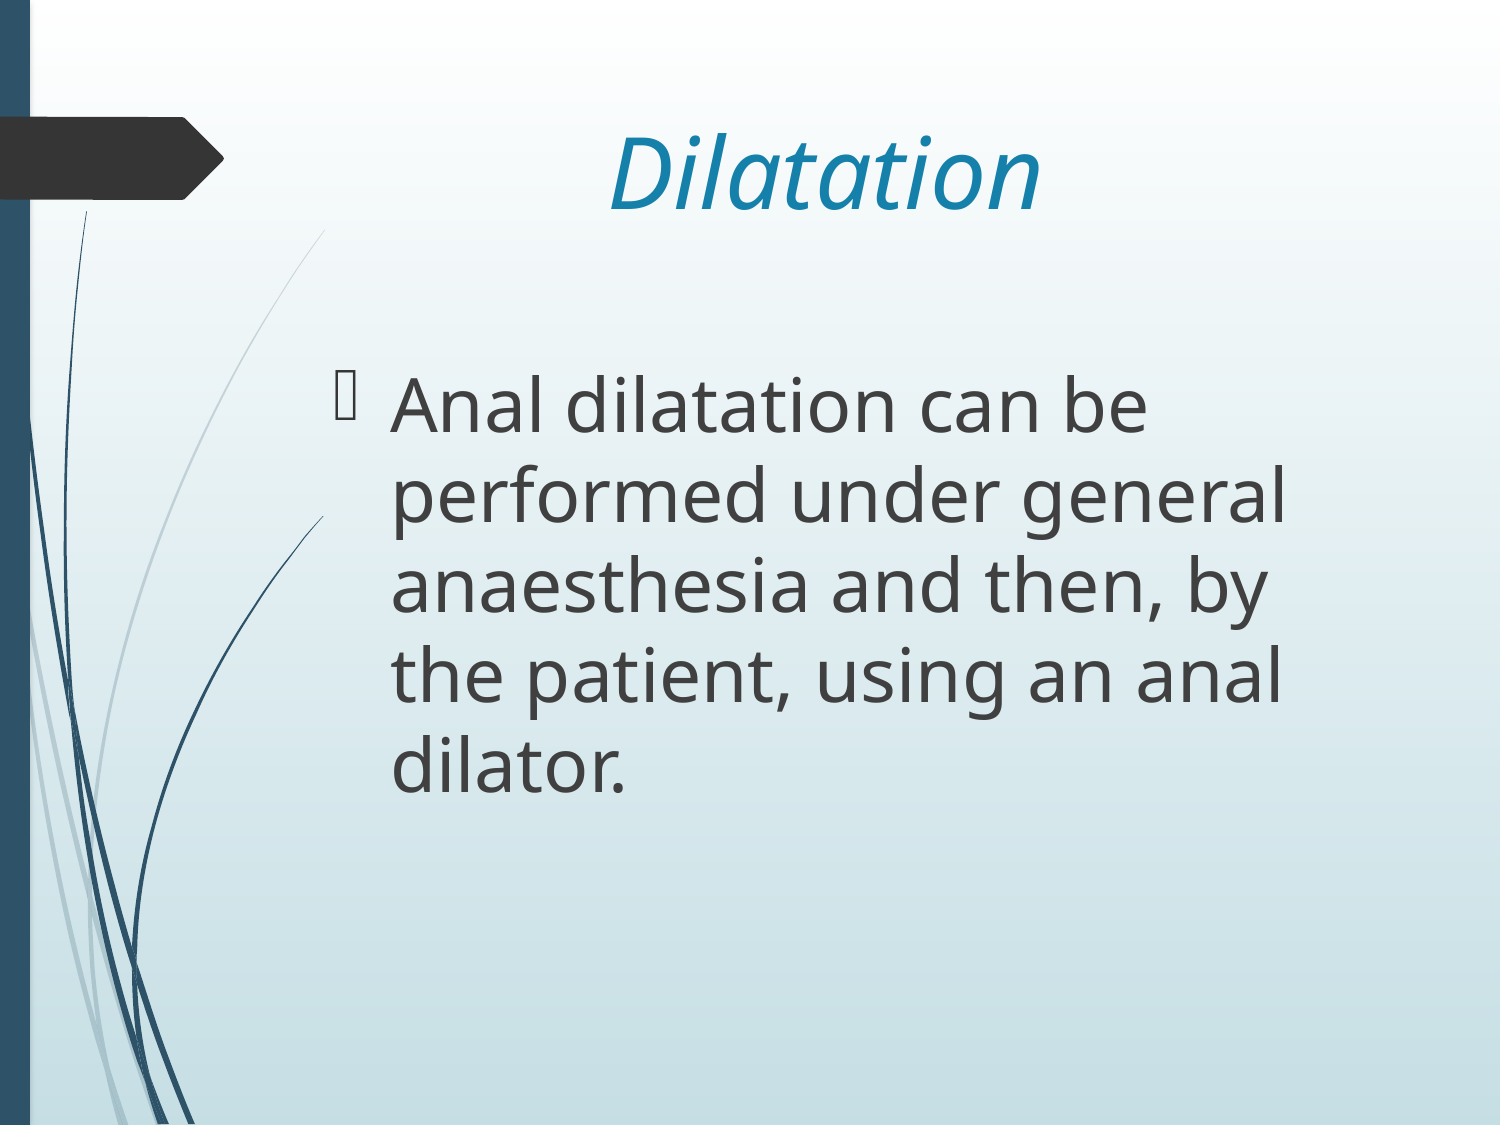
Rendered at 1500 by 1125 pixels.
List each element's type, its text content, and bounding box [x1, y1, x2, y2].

list Anal dilatation can be performed under general anaesthesia and then, by the patient, using an anal dilator. [318, 350, 1400, 970]
title Dilatation [319, 102, 1400, 313]
